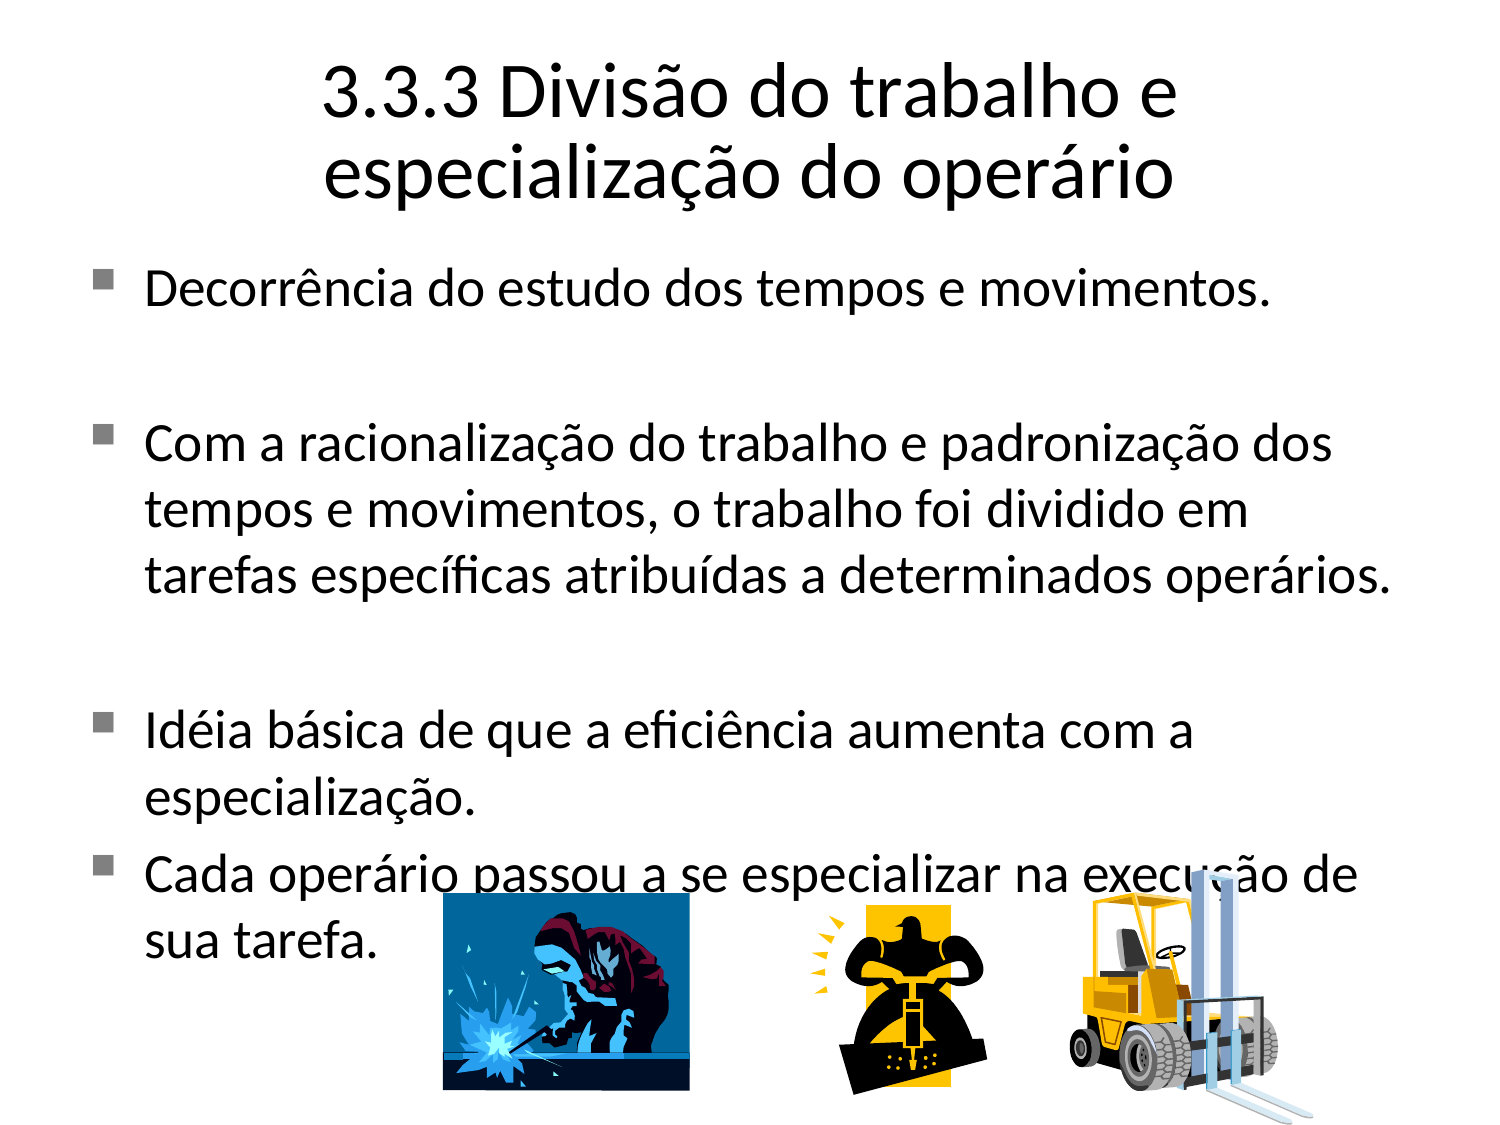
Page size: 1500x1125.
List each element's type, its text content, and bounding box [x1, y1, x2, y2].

picture [810, 904, 988, 1096]
list Decorrência do estudo dos tempos e movimentos. Com a racionalização do trabalho e padronização dos tempos e movimentos, o trabalho foi dividido em tarefas específicas atribuídas a determinados operários. Idéia básica de que a eficiência aumenta com a especialização. Cada operário passou a se especializar na execução de sua tarefa. [75, 243, 1425, 1006]
picture [442, 913, 690, 1091]
title 3.3.3 Divisão do trabalho e especialização do operário [75, 45, 1425, 223]
picture [1068, 869, 1316, 1125]
